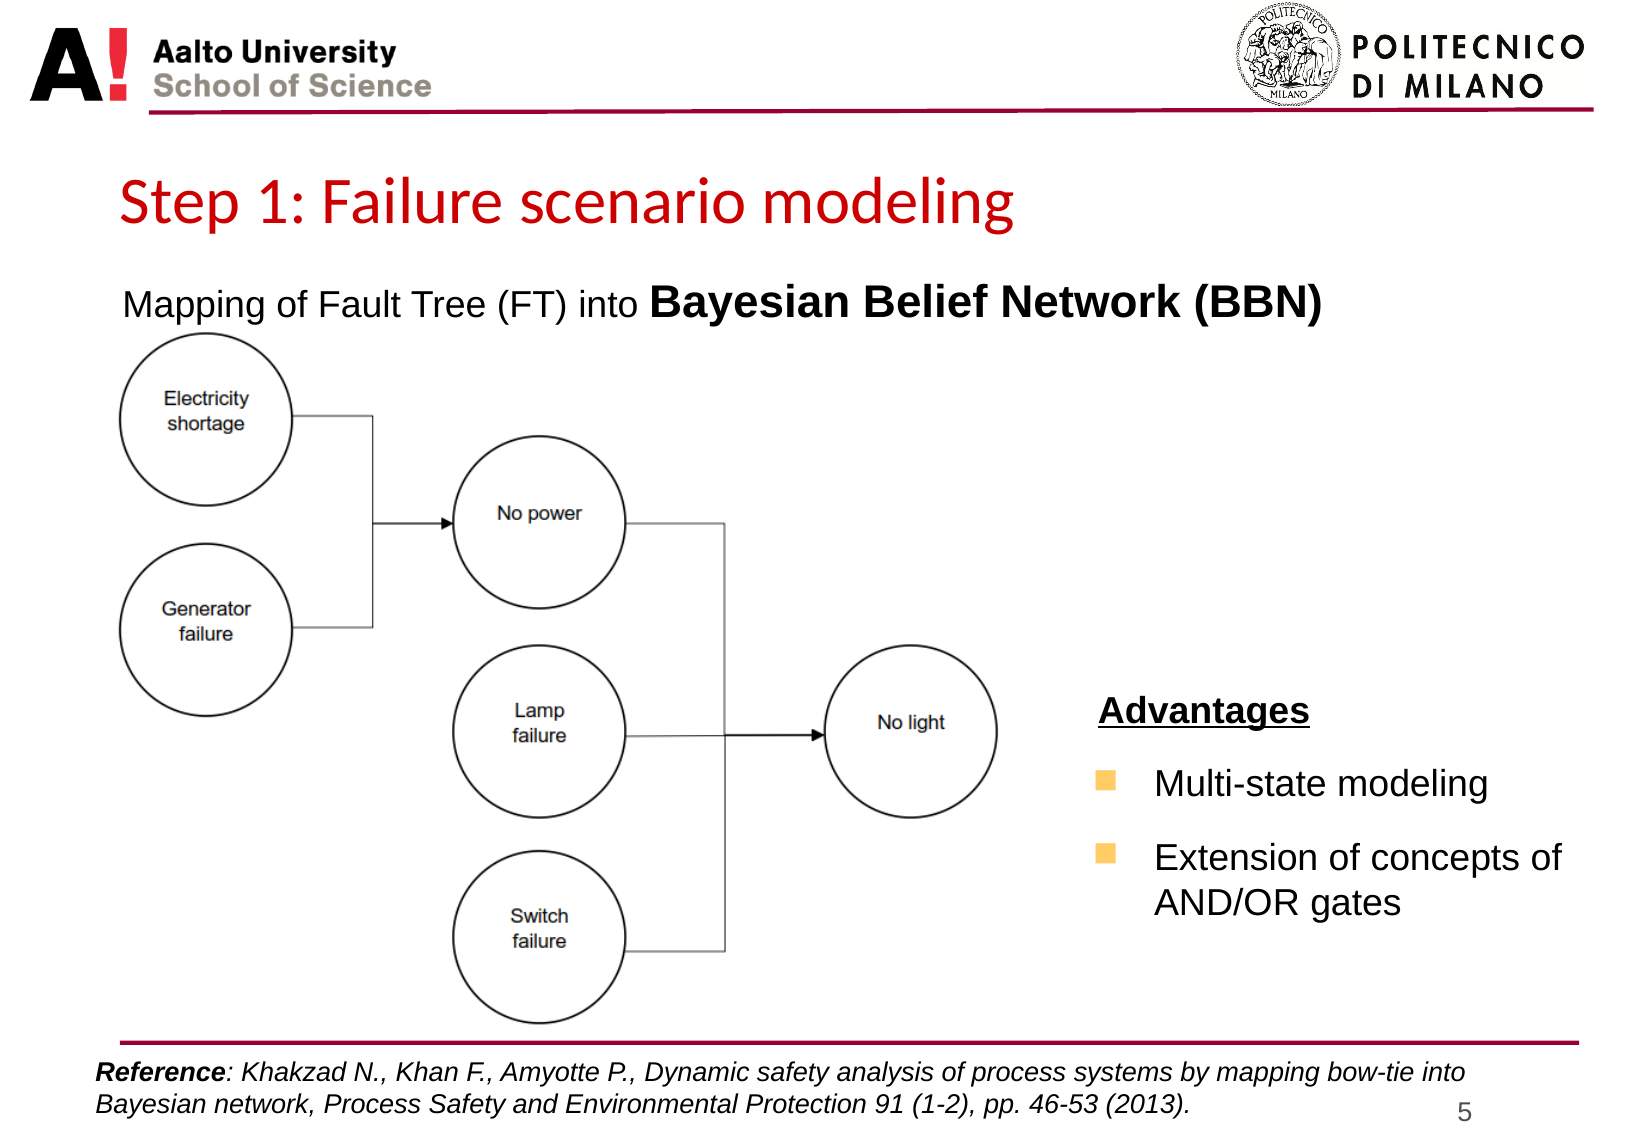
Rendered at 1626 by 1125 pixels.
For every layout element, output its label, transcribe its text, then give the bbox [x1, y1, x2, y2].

picture [145, 28, 441, 103]
text_box Advantages Multi-state modeling Extension of concepts of AND/OR gates [1083, 678, 1625, 930]
text_box Reference: Khakzad N., Khan F., Amyotte P., Dynamic safety analysis of process systems by mapping bow-tie into Bayesian network, Process Safety and Environmental Protection 91 (1-2), pp. 46-53 (2013). [80, 1046, 1523, 1125]
picture [1231, 0, 1586, 107]
picture [22, 22, 144, 110]
title Step 1: Failure scenario modeling [104, 137, 1583, 245]
picture [107, 318, 1010, 1040]
list Mapping of Fault Tree (FT) into Bayesian Belief Network (BBN) [107, 264, 1584, 918]
